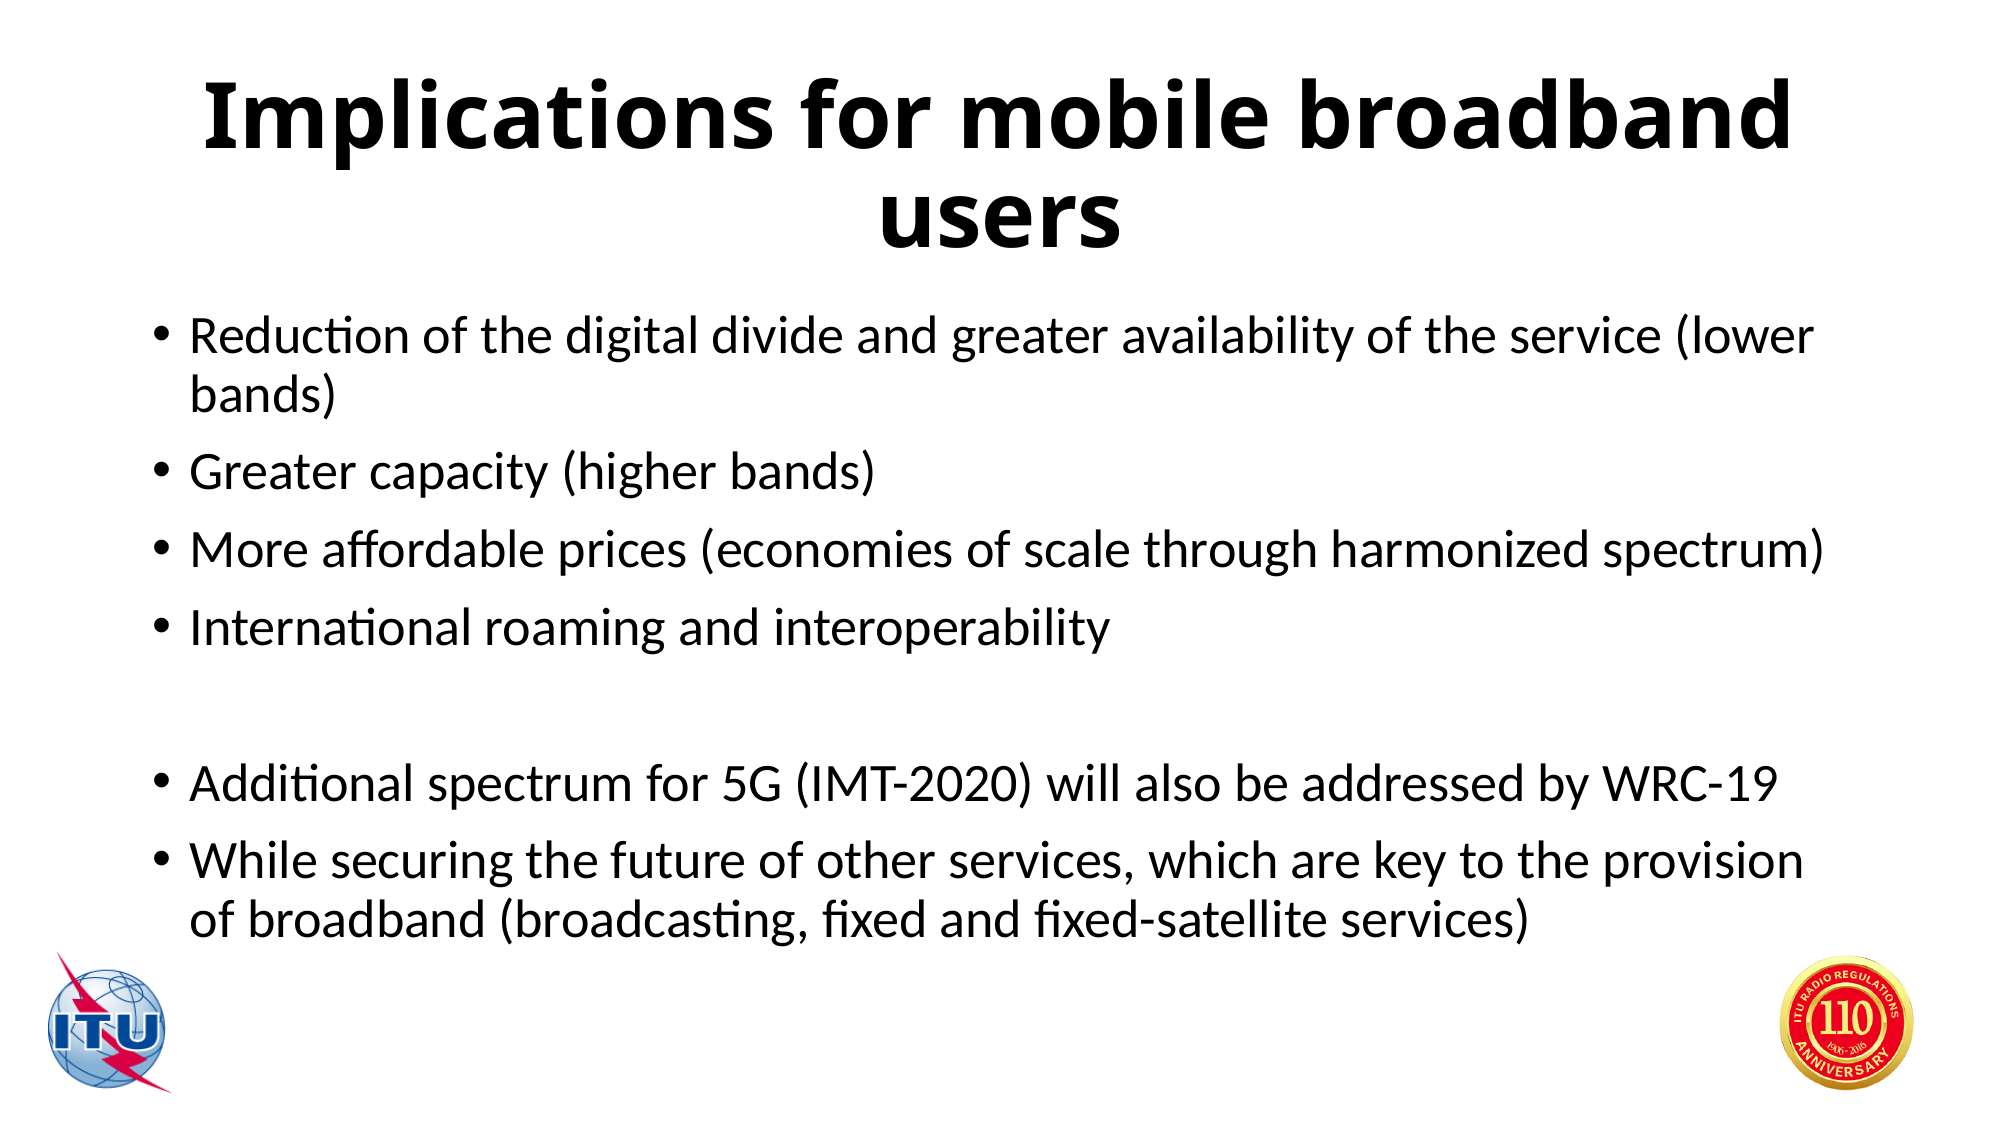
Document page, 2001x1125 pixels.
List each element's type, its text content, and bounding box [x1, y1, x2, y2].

list Reduction of the digital divide and greater availability of the service (lower bands) Greater capacity (higher bands) More affordable prices (economies of scale through harmonized spectrum) International roaming and interoperability Additional spectrum for 5G (IMT-2020) will also be addressed by WRC-19 While securing the future of other services, which are key to the provision of broadband (broadcasting, fixed and fixed-satellite services) [137, 299, 1863, 1014]
title Implications for mobile broadband users [137, 59, 1863, 278]
picture [1738, 920, 1963, 1125]
picture [47, 952, 172, 1093]
